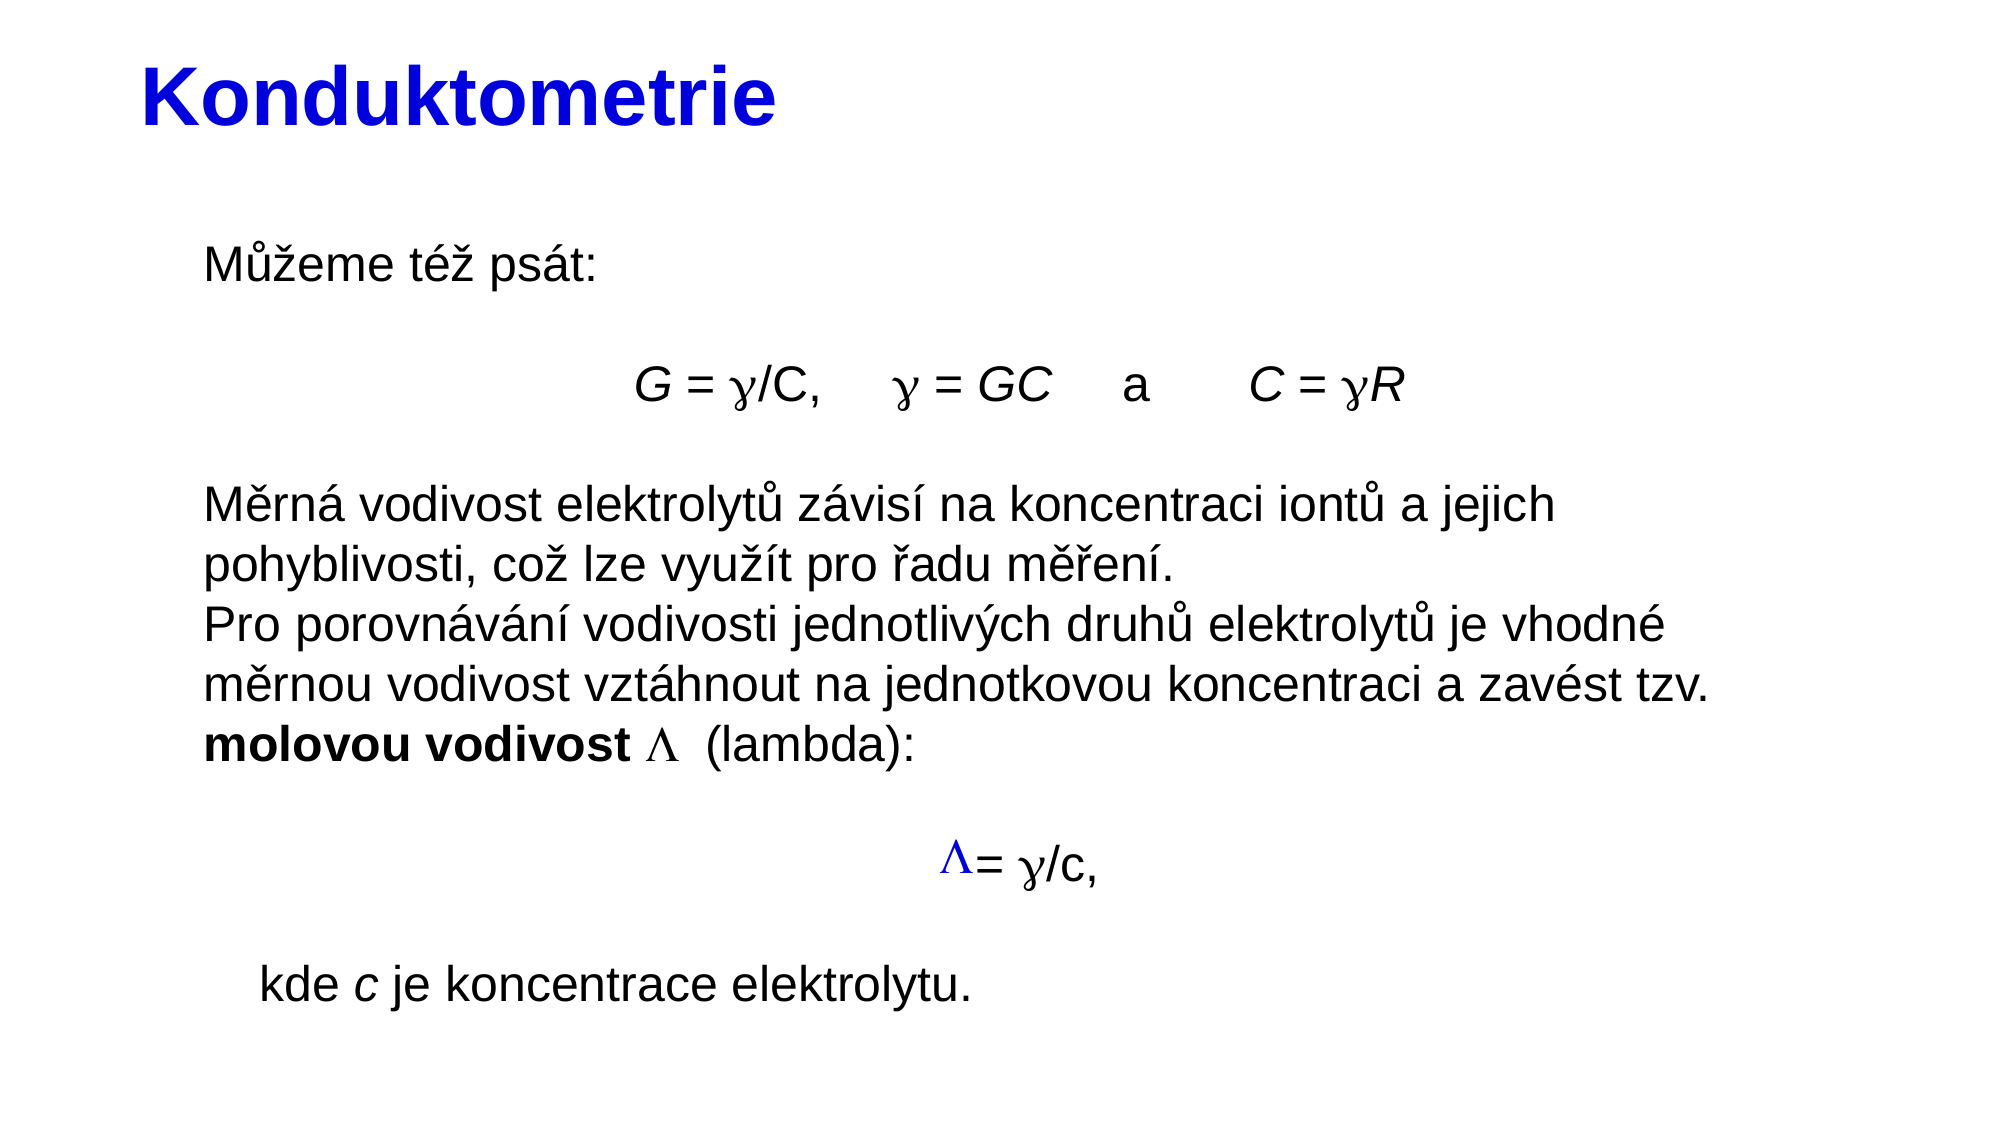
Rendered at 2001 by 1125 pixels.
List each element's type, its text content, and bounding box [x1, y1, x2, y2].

list Můžeme též psát: G = g/C, g = GC a C = gR Měrná vodivost elektrolytů závisí na koncentraci iontů a jejich pohyblivosti, což lze využít pro řadu měření. Pro porovnávání vodivosti jednotlivých druhů elektrolytů je vhodné měrnou vodivost vztáhnout na jednotkovou koncentraci a zavést tzv. molovou vodivost L (lambda): = g/c, kde c je koncentrace elektrolytu. [203, 231, 1837, 1083]
title Konduktometrie [140, 58, 861, 168]
